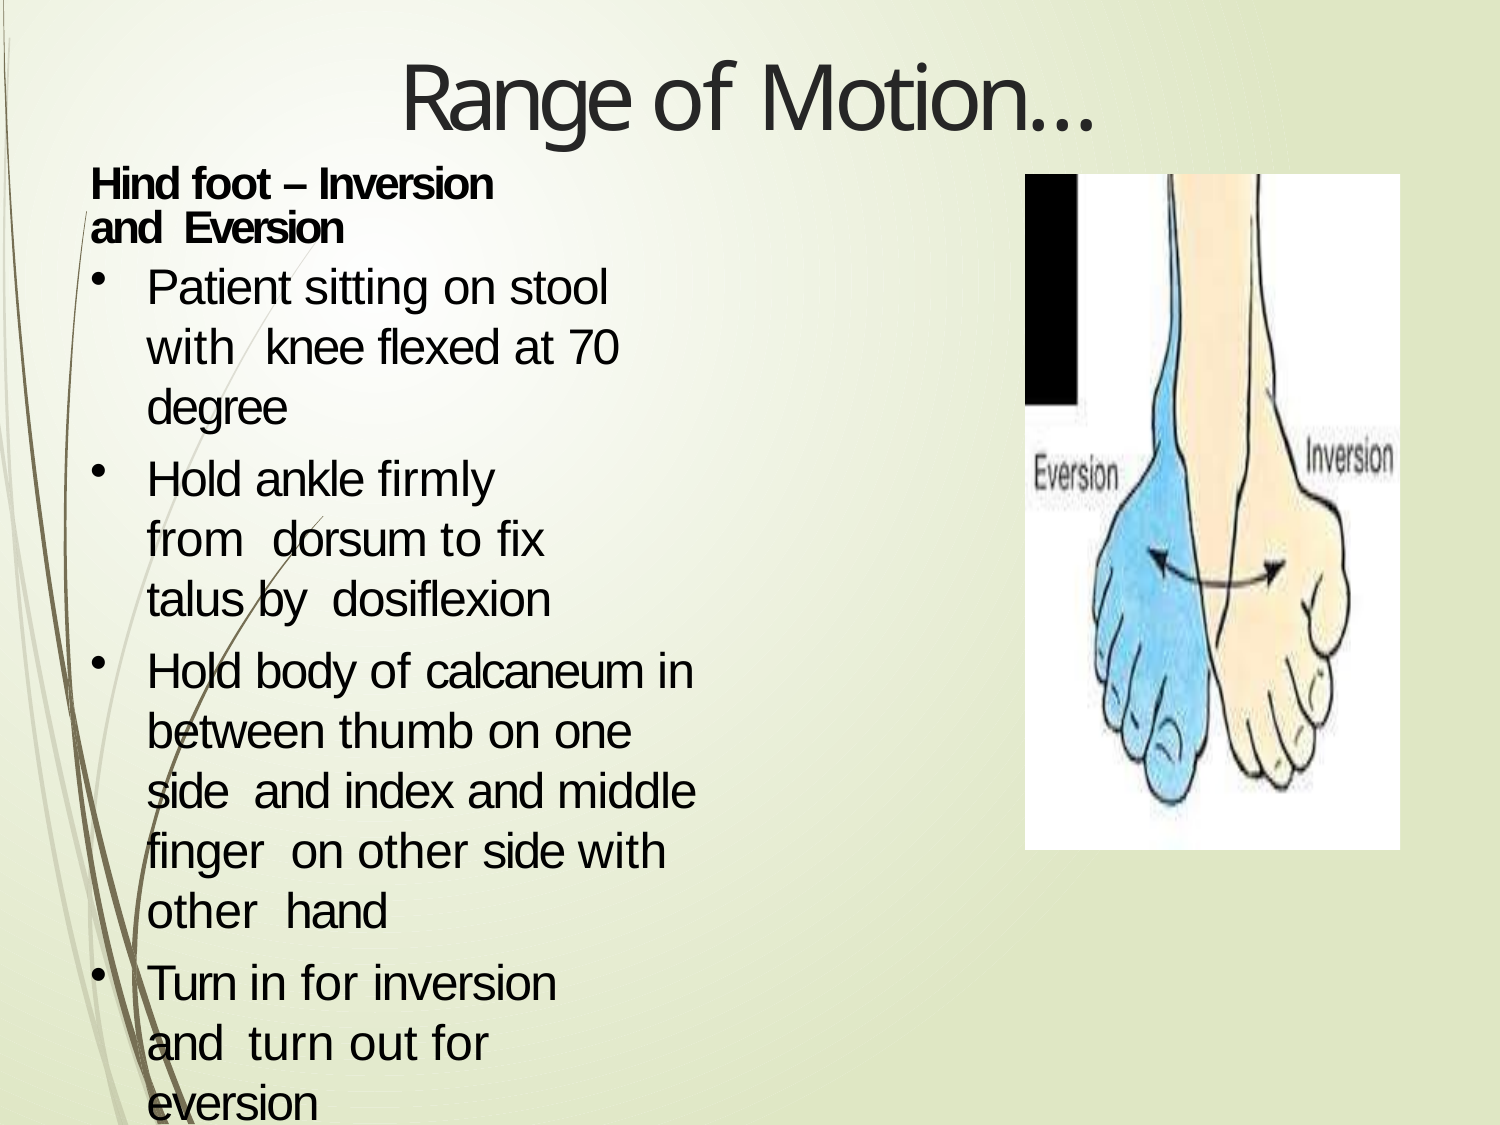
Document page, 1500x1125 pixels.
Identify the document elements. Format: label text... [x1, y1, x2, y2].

title Range of Motion… [396, 36, 1238, 227]
text_box Hind foot – Inversion and Eversion Patient sitting on stool with knee flexed at 70 degree Hold ankle firmly from dorsum to fix talus by dosiflexion Hold body of calcaneum in between thumb on one side and index and middle finger on other side with other hand Turn in for inversion and turn out for eversion I= 35 degree E= 25 degree [87, 152, 721, 1125]
text_box [1025, 174, 1401, 850]
